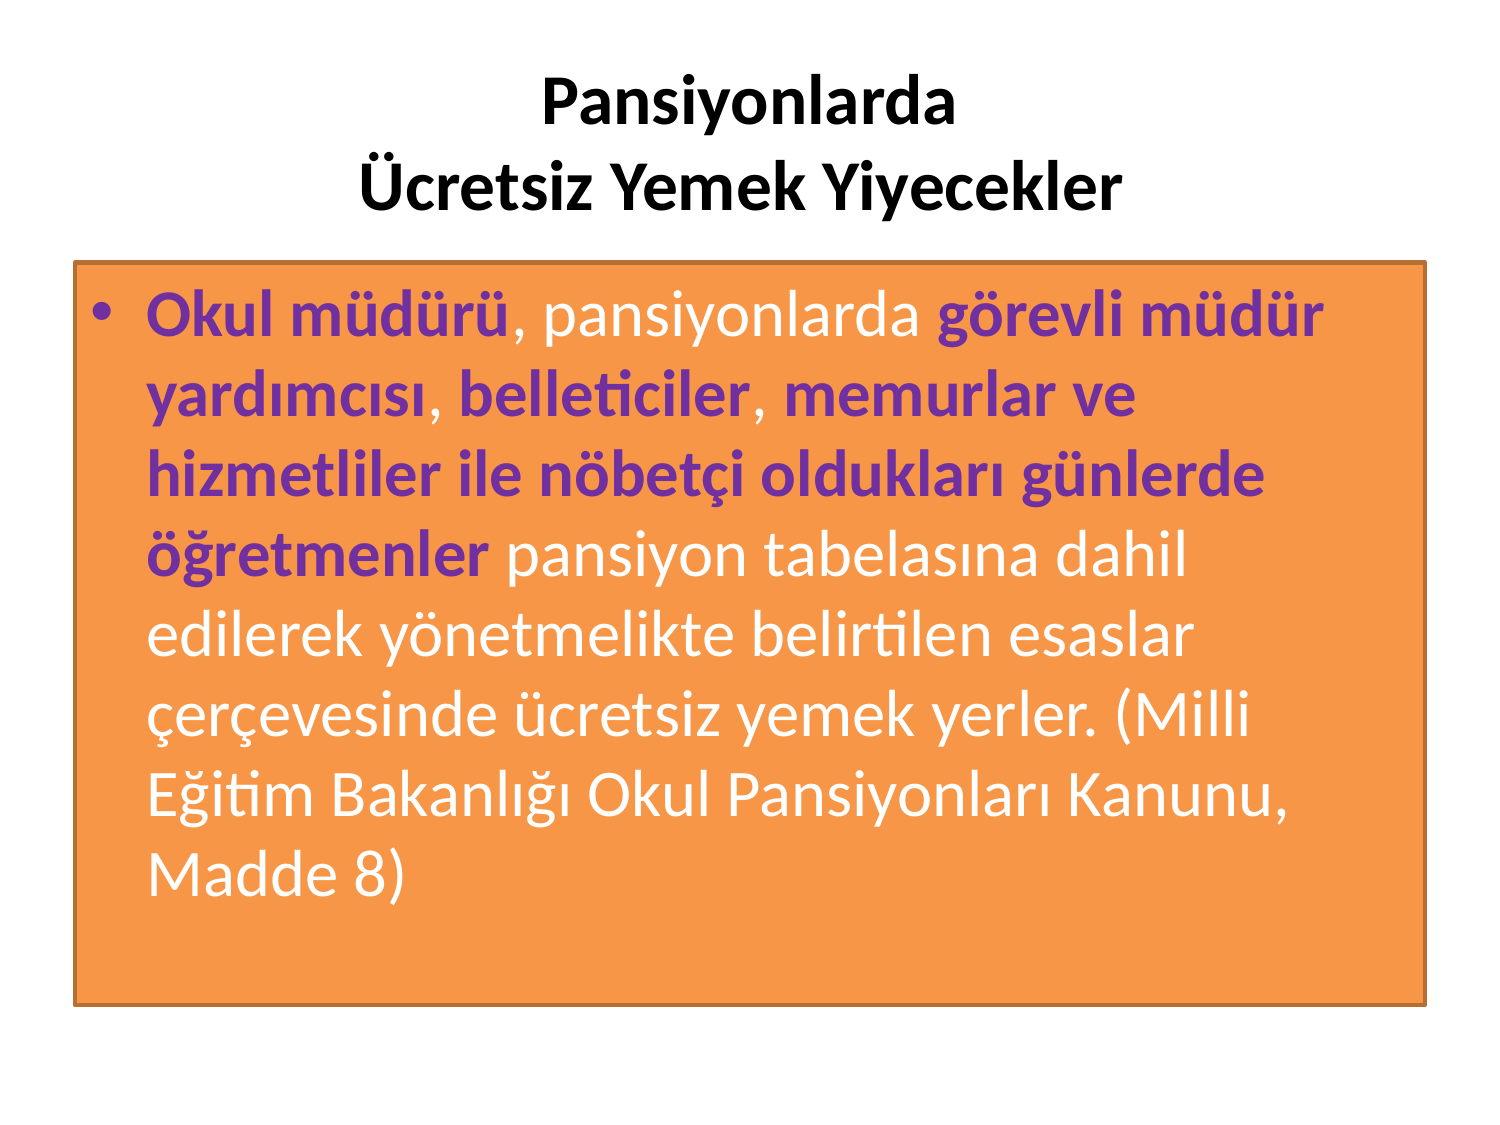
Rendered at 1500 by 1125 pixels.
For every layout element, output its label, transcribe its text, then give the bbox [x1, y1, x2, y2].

title Pansiyonlarda Ücretsiz Yemek Yiyecekler [75, 45, 1425, 233]
list Okul müdürü, pansiyonlarda görevli müdür yardımcısı, belleticiler, memurlar ve hizmetliler ile nöbetçi oldukları günlerde öğretmenler pansiyon tabelasına dahil edilerek yönetmelikte belirtilen esaslar çerçevesinde ücretsiz yemek yerler. (Milli Eğitim Bakanlığı Okul Pansiyonları Kanunu, Madde 8) [73, 260, 1427, 1007]
